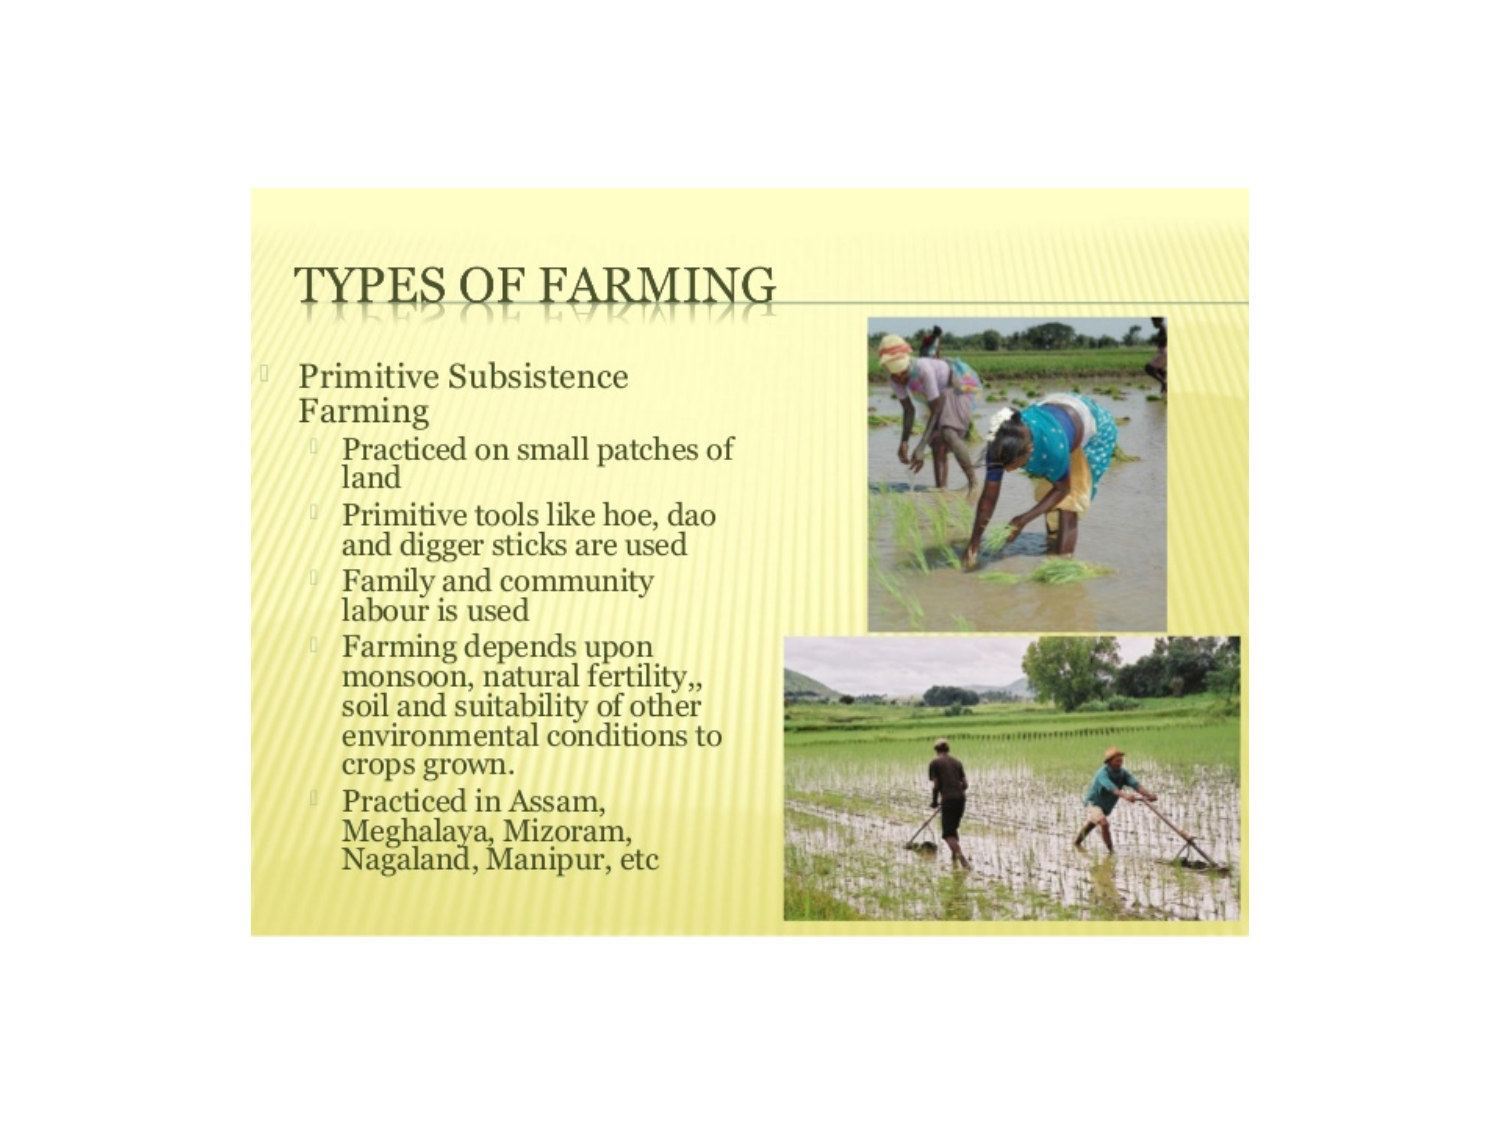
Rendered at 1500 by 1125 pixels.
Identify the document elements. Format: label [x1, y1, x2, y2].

picture [251, 187, 1249, 937]
